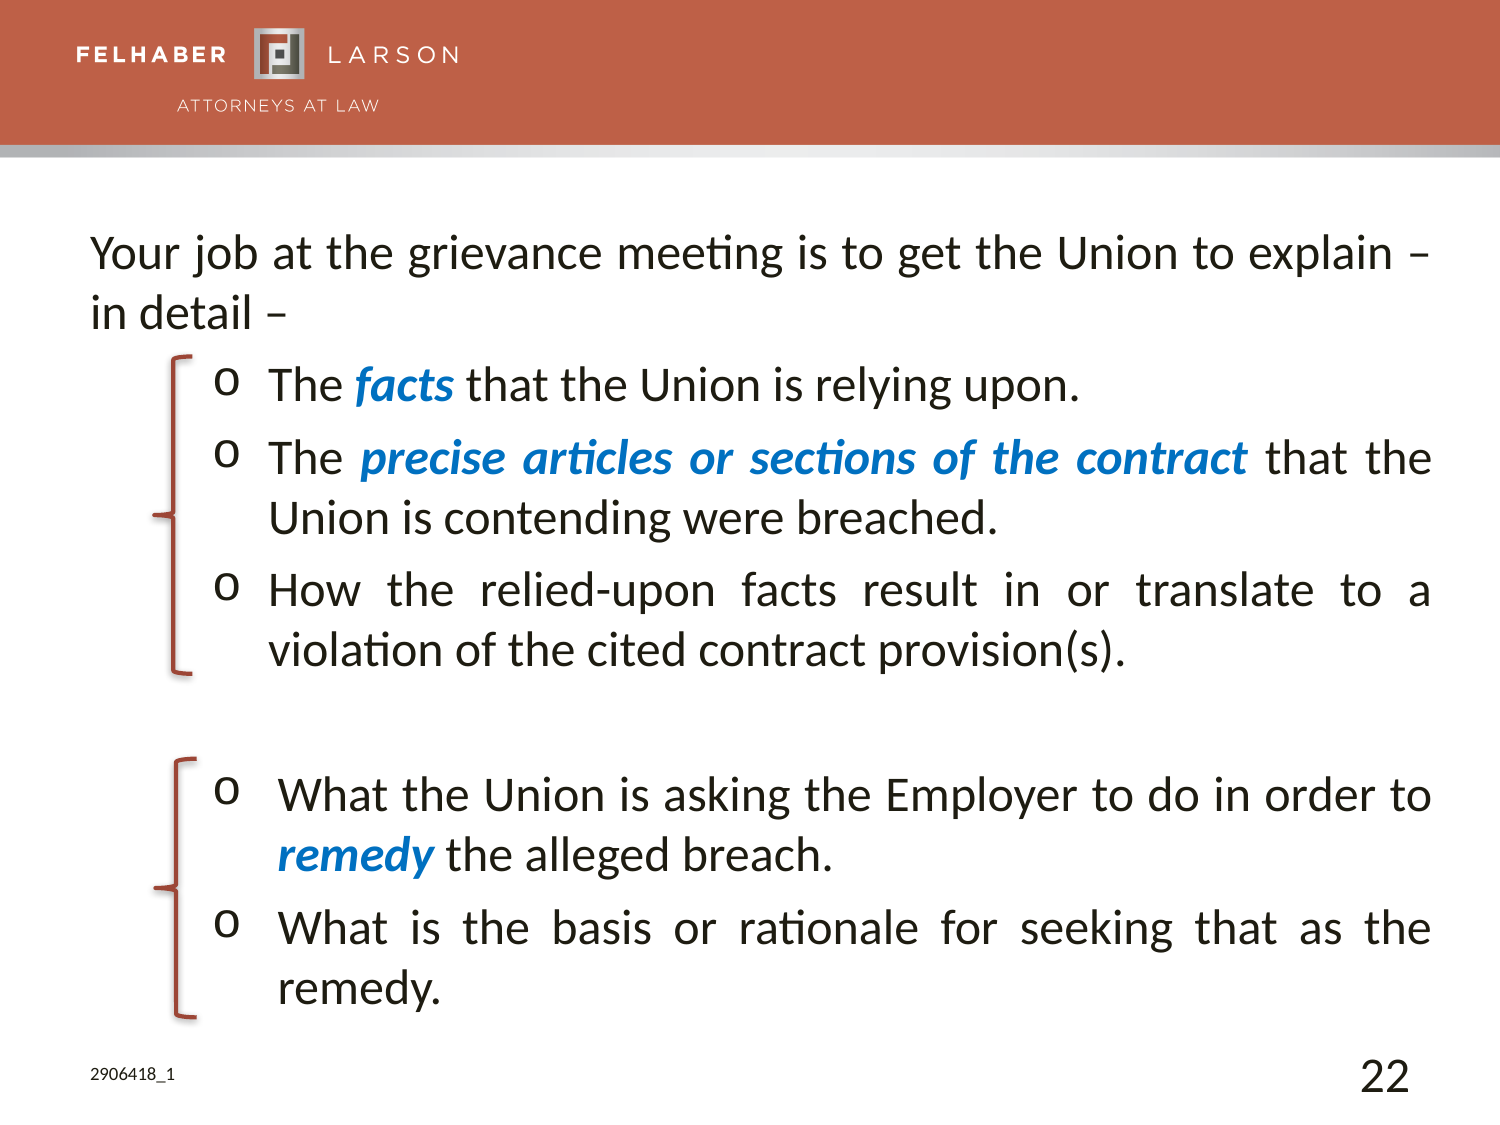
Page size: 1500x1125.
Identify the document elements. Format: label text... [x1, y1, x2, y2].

slide_number 2906418_1 [75, 1042, 425, 1103]
slide_number 22 [1074, 1042, 1425, 1103]
text_box [153, 756, 197, 1020]
text_box [152, 354, 193, 676]
list Your job at the grievance meeting is to get the Union to explain – in detail – The facts that the Union is relying upon. The precise articles or sections of the contract that the Union is contending were breached. How the relied-upon facts result in or translate to a violation of the cited contract provision(s). What the Union is asking the Employer to do in order to remedy the alleged breach. What is the basis or rationale for seeking that as the remedy. [75, 211, 1448, 1048]
picture [0, 0, 1500, 158]
